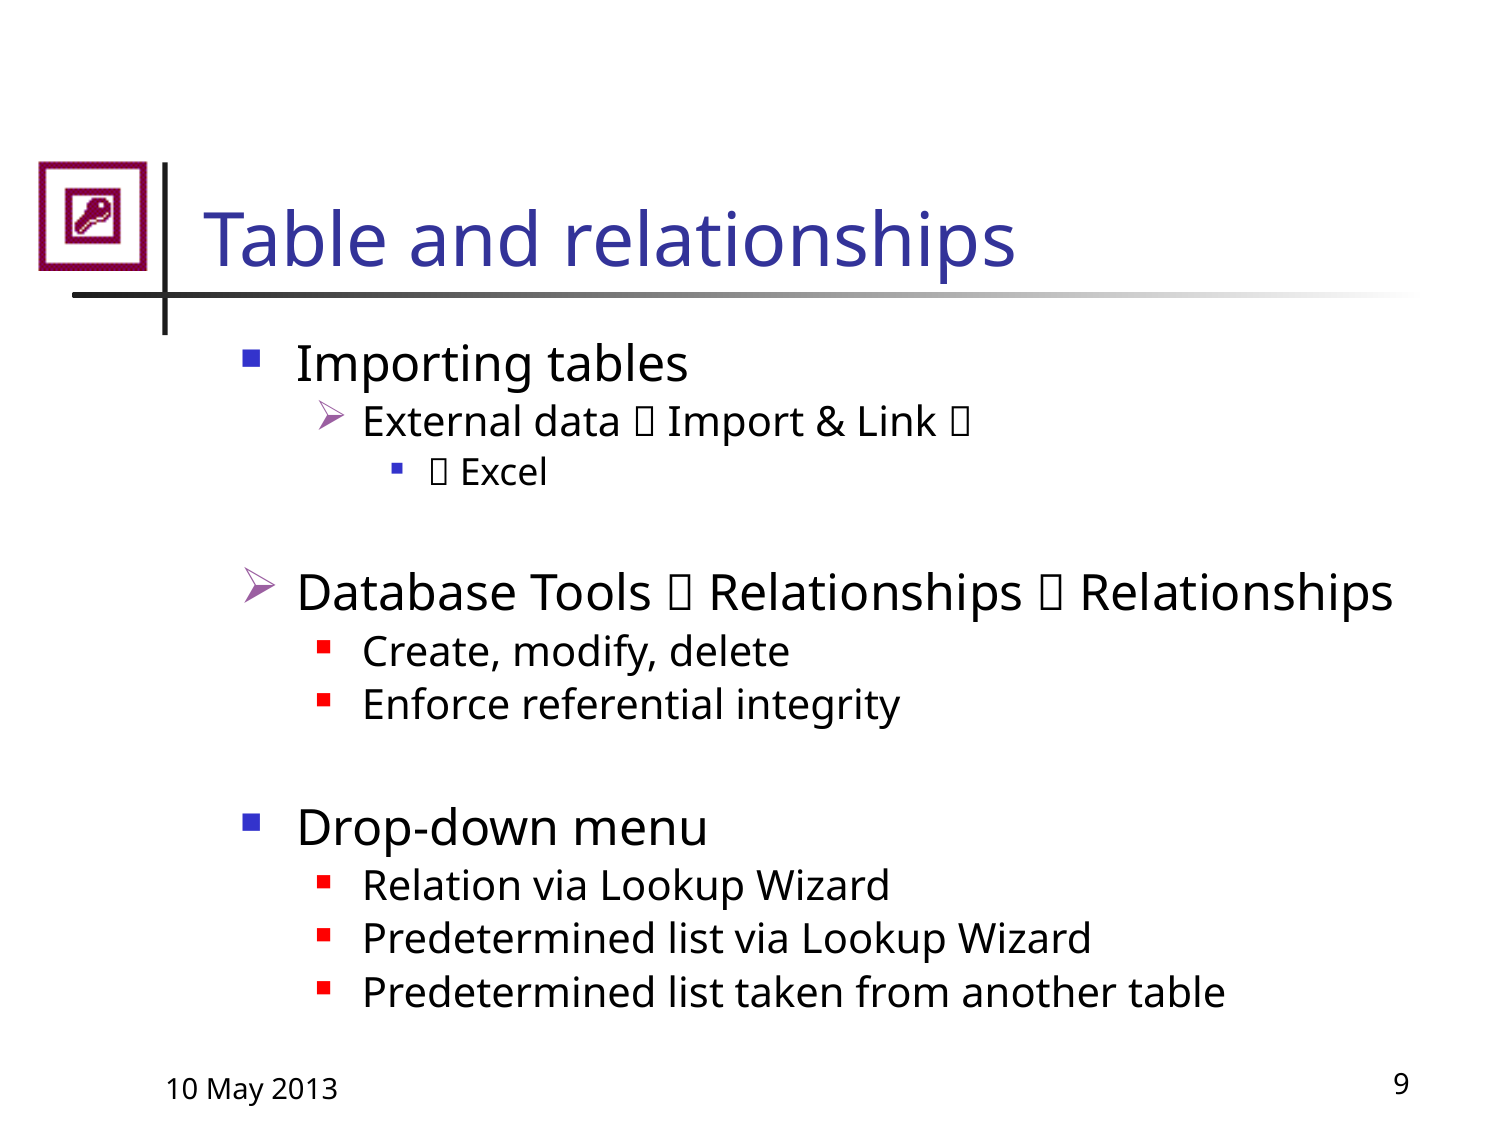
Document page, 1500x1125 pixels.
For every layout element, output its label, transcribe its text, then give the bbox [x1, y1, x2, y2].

title Table and relationships [188, 101, 1468, 289]
picture [36, 160, 150, 272]
list Importing tables External data  Import & Link   Excel Database Tools  Relationships  Relationships Create, modify, delete Enforce referential integrity Drop-down menu Relation via Lookup Wizard Predetermined list via Lookup Wizard Predetermined list taken from another table [225, 331, 1500, 1006]
slide_number 9 [1112, 1037, 1426, 1113]
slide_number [149, 1037, 463, 1113]
